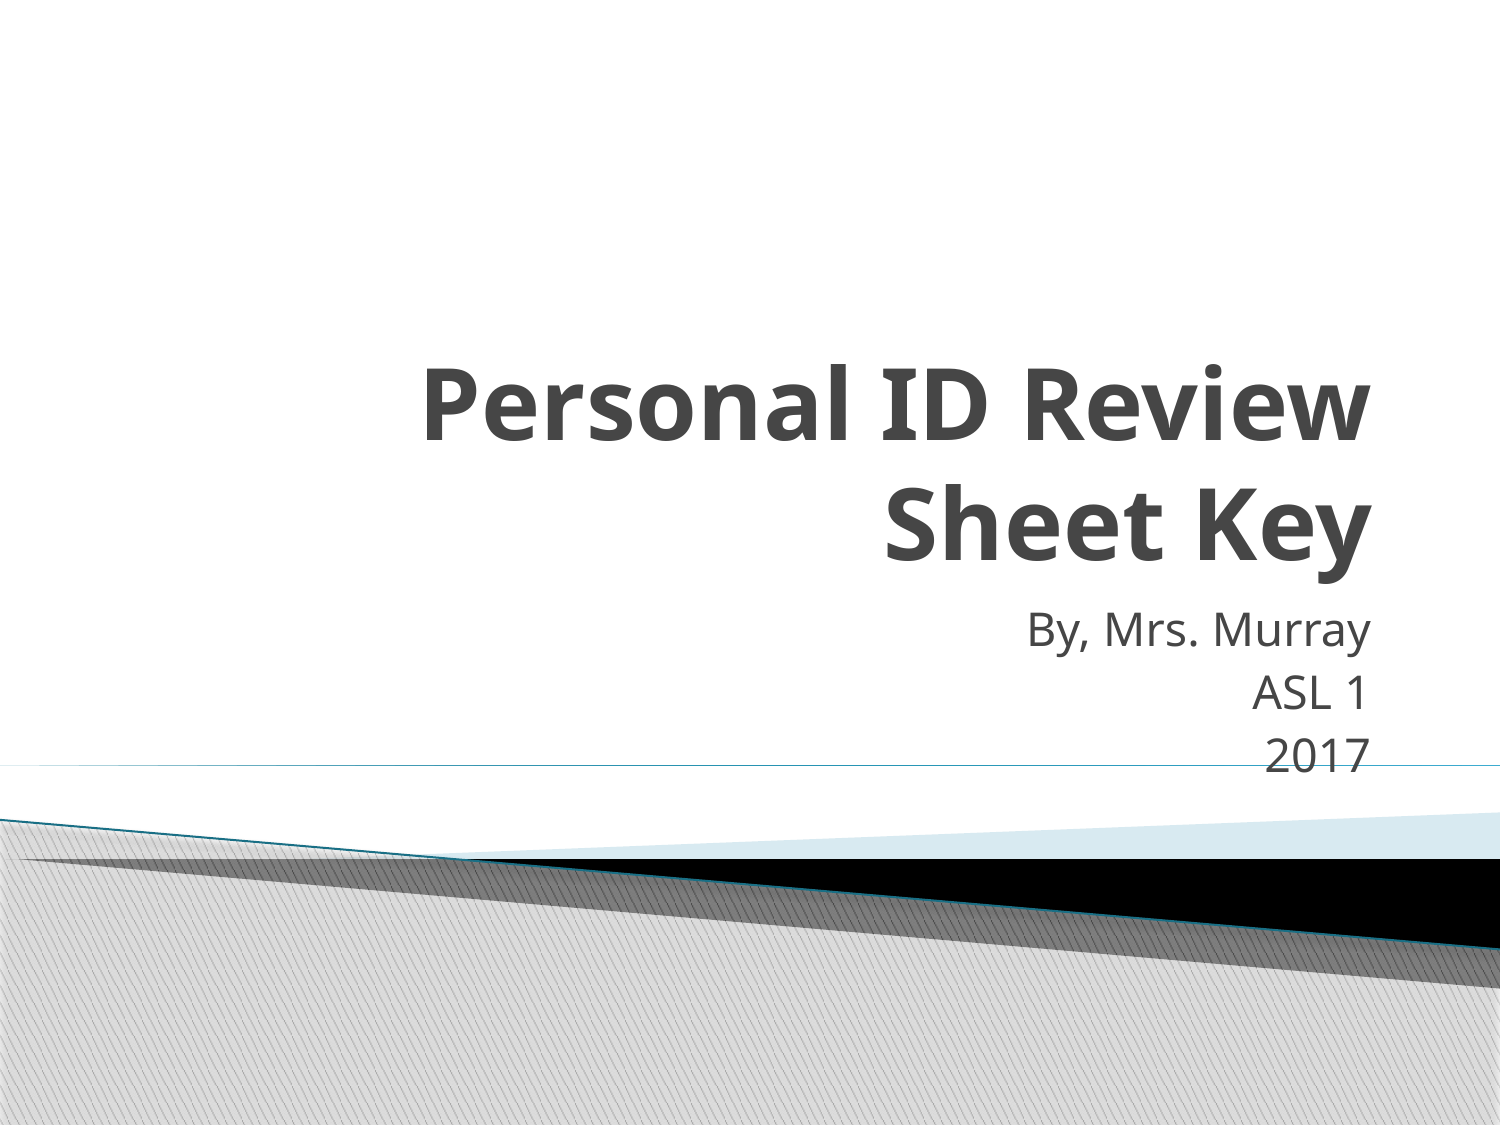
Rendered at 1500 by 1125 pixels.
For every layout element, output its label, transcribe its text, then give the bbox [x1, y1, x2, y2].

title Personal ID Review Sheet Key [112, 287, 1388, 588]
subtitle By, Mrs. Murray ASL 1 2017 [112, 592, 1388, 790]
picture [5, 859, 1500, 989]
